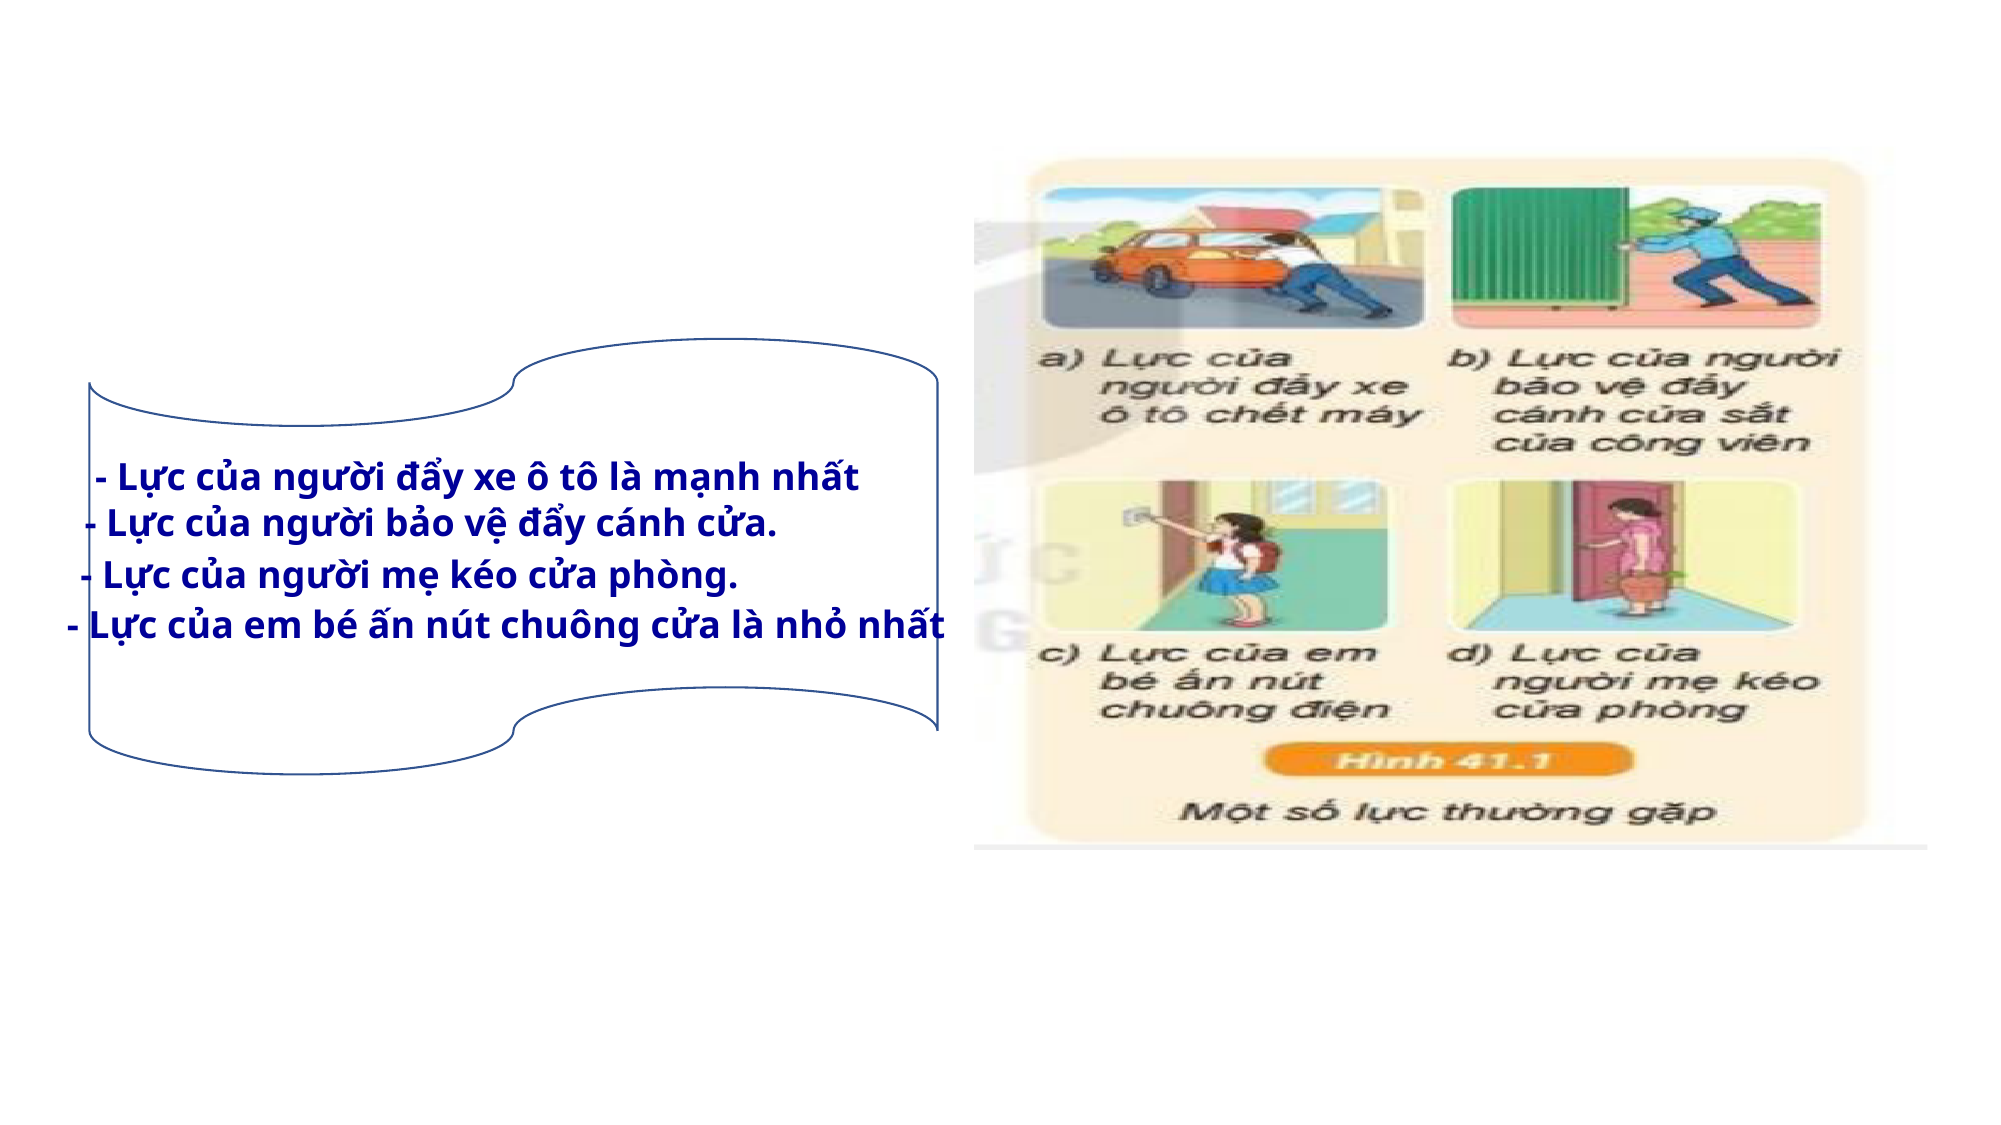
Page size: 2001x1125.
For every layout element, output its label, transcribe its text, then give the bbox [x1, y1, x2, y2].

text_box - Lực của em bé ấn nút chuông cửa là nhỏ nhất [52, 594, 962, 654]
text_box [88, 654, 939, 776]
picture [974, 136, 1928, 850]
text_box - Lực của người đẩy xe ô tô là mạnh nhất [80, 445, 876, 506]
text_box - Lực của người mẹ kéo cửa phòng. [65, 543, 755, 594]
text_box [88, 337, 939, 594]
text_box - Lực của người bảo vệ đẩy cánh cửa. [69, 491, 794, 552]
